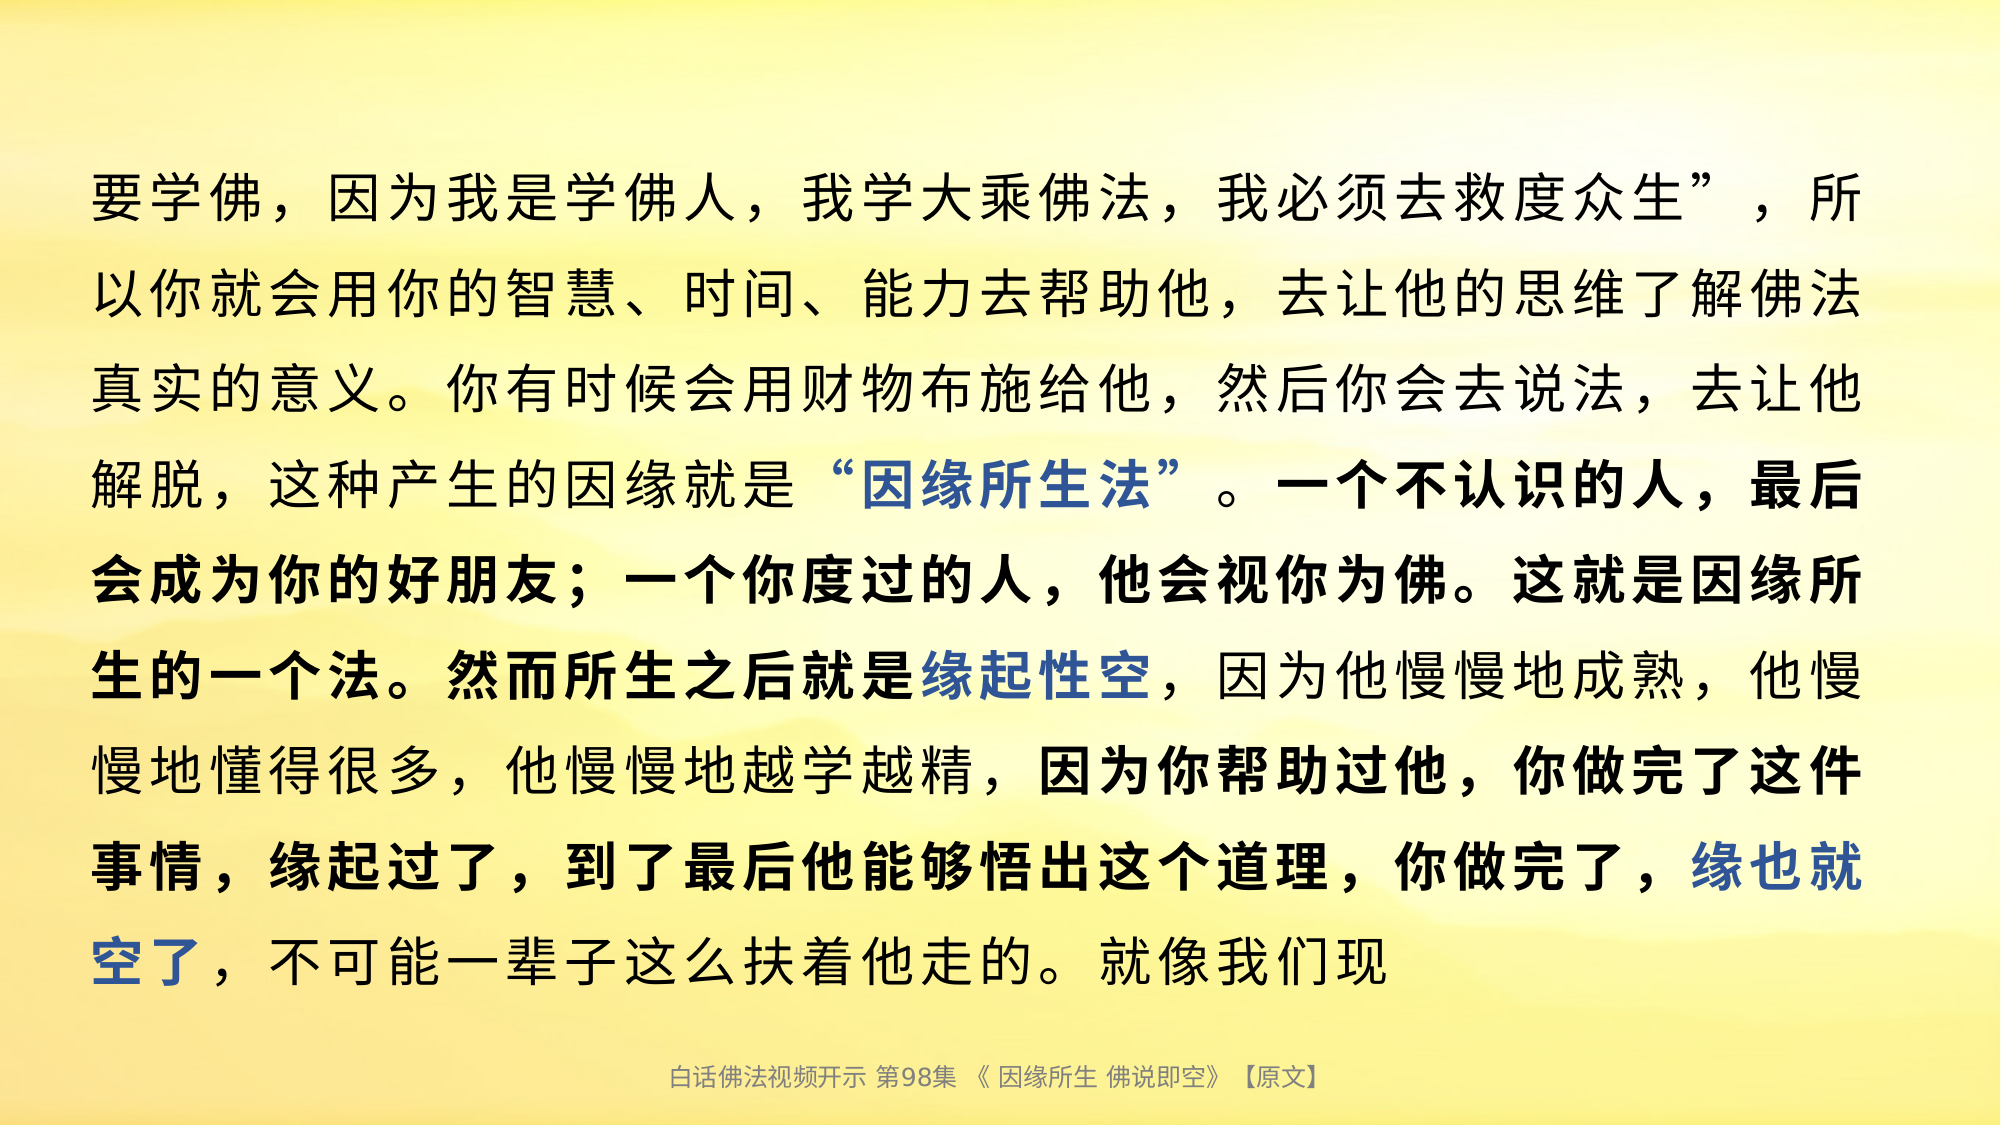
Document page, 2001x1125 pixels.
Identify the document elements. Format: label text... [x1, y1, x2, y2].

title 要学佛，因为我是学佛人，我学大乘佛法，我必须去救度众生”，所以你就会用你的智慧、时间、能力去帮助他，去让他的思维了解佛法真实的意义。你有时候会用财物布施给他，然后你会去说法，去让他解脱，这种产生的因缘就是“因缘所生法”。一个不认识的人，最后会成为你的好朋友；一个你度过的人，他会视你为佛。这就是因缘所生的一个法。然而所生之后就是缘起性空，因为他慢慢地成熟，他慢慢地懂得很多，他慢慢地越学越精，因为你帮助过他，你做完了这件事情，缘起过了，到了最后他能够悟出这个道理，你做完了，缘也就空了，不可能一辈子这么扶着他走的。就像我们现 [75, 115, 1925, 1010]
picture [0, 0, 2001, 1125]
footer 白话佛法视频开示 第98集 《 因缘所生 佛说即空》【原文】 [502, 1046, 1498, 1106]
